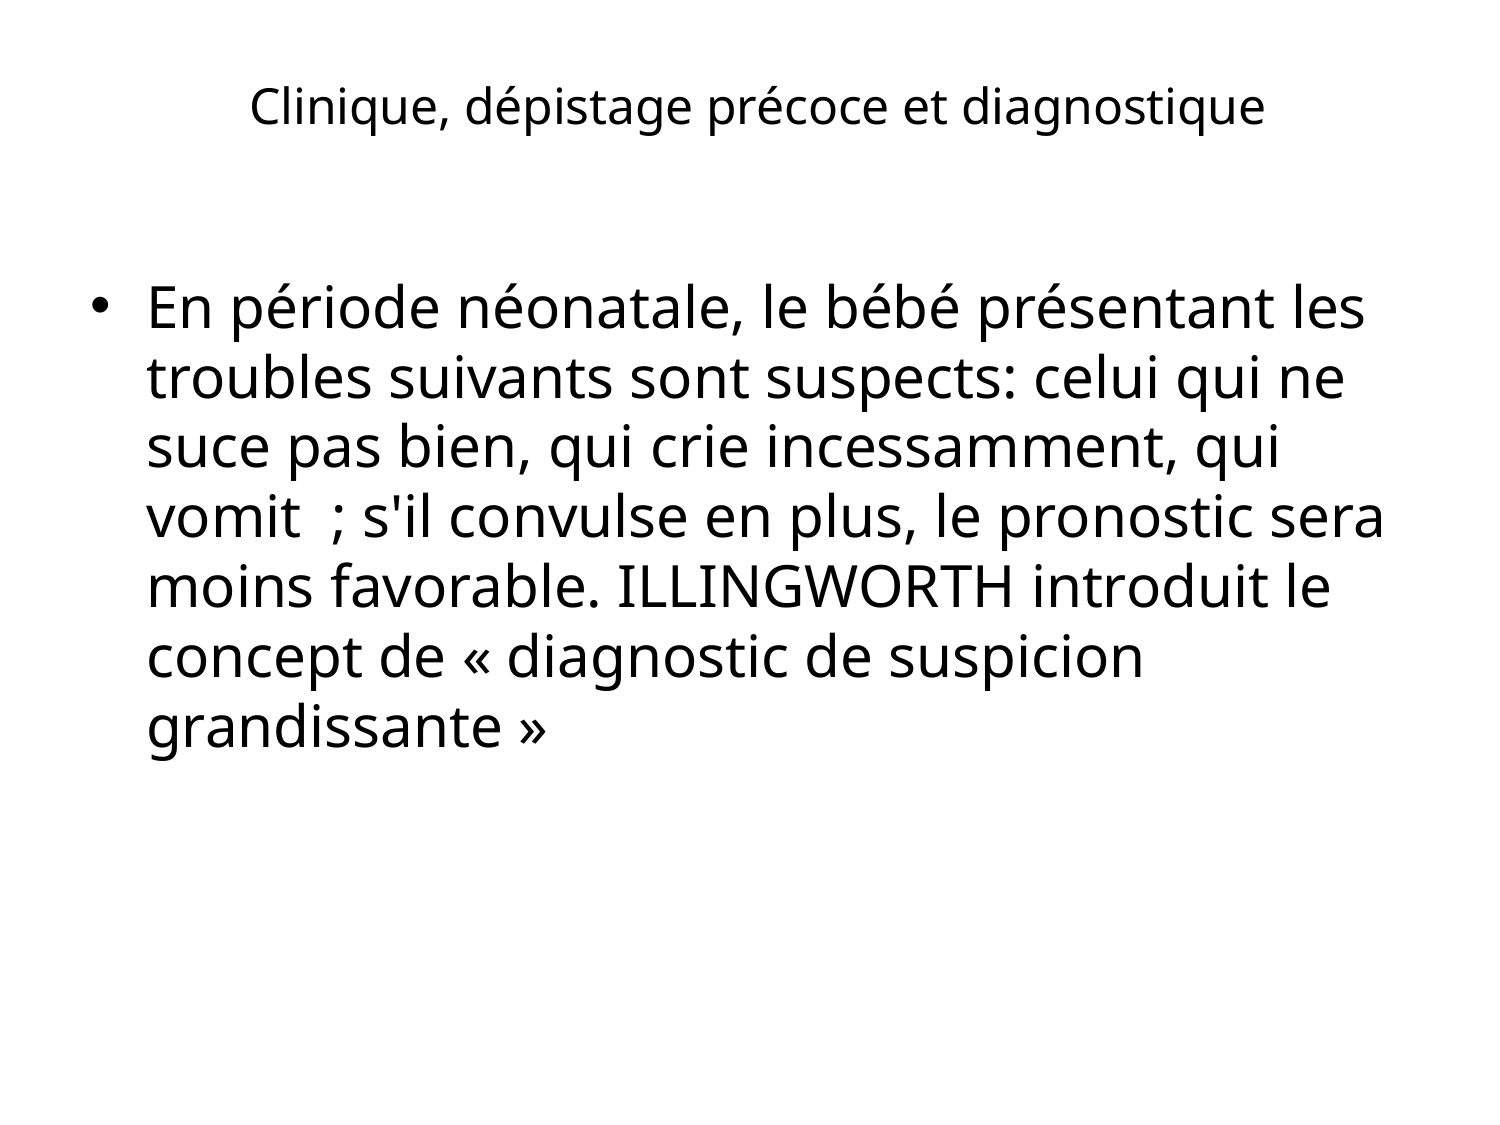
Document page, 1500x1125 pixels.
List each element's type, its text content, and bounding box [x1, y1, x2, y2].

title Clinique, dépistage précoce et diagnostique [75, 45, 1425, 233]
list En période néonatale, le bébé présentant les troubles suivants sont suspects: celui qui ne suce pas bien, qui crie incessamment, qui vomit ; s'il convulse en plus, le pronostic sera moins favorable. ILLINGWORTH introduit le concept de « diagnostic de suspicion grandissante » [75, 262, 1425, 1005]
